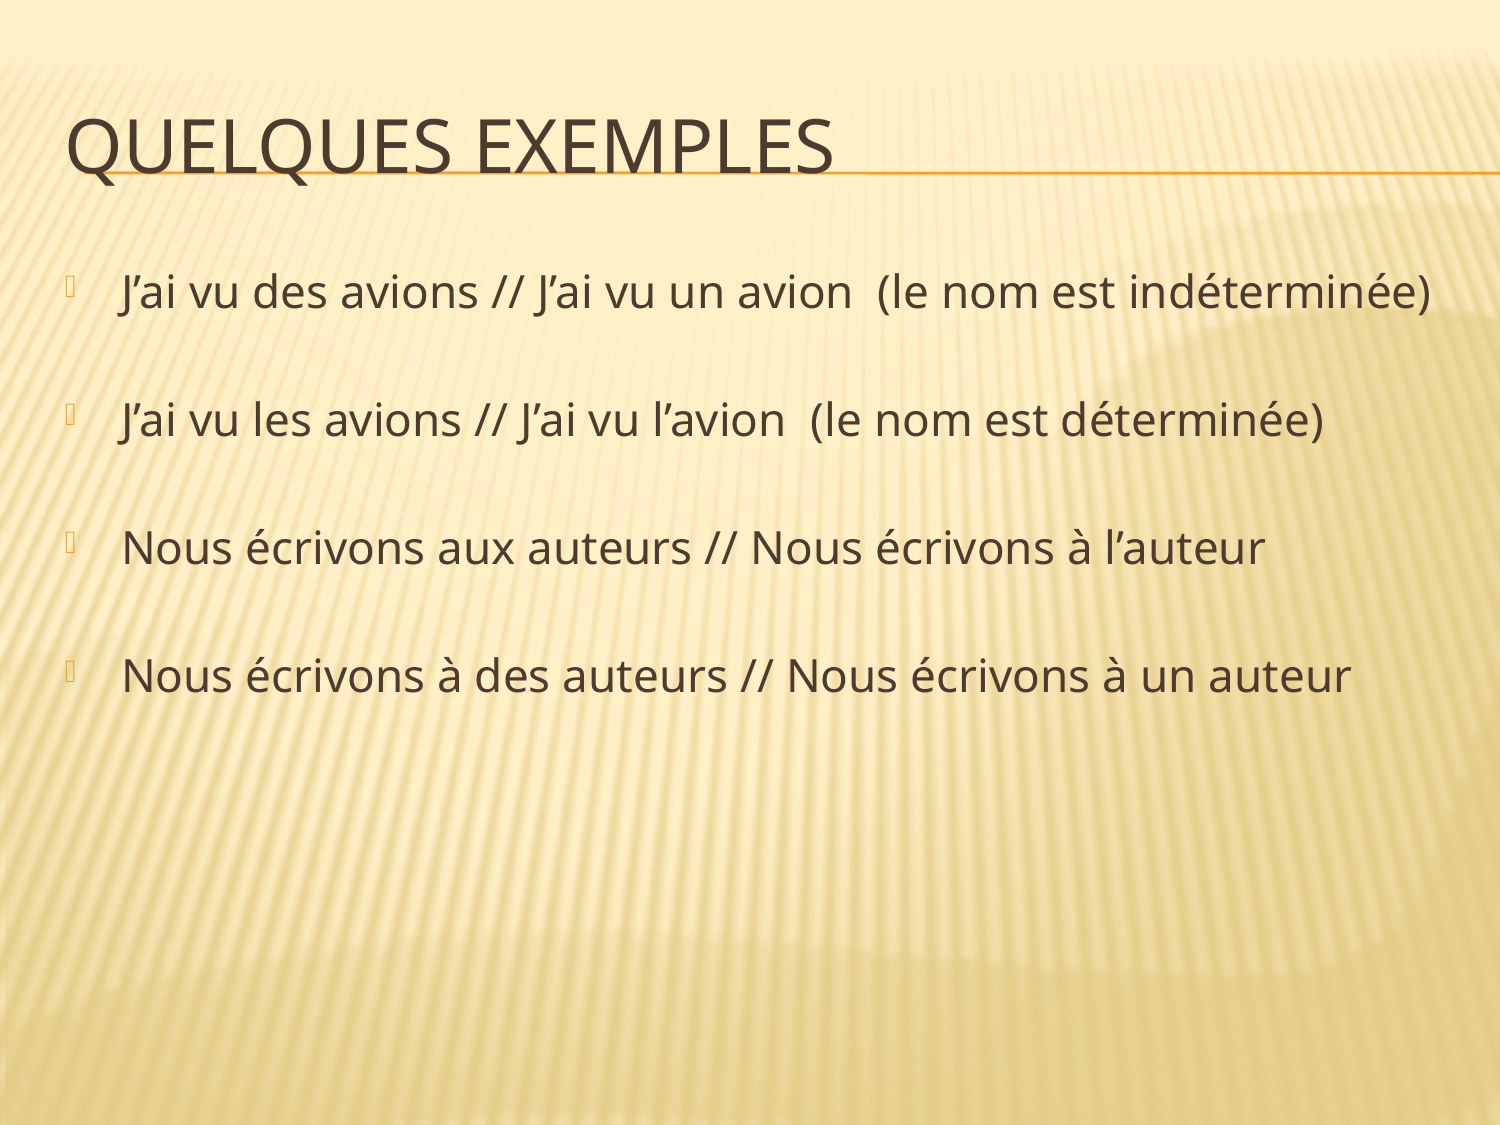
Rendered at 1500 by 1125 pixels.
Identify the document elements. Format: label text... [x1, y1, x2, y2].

list J’ai vu des avions // J’ai vu un avion (le nom est indéterminée) J’ai vu les avions // J’ai vu l’avion (le nom est déterminée) Nous écrivons aux auteurs // Nous écrivons à l’auteur Nous écrivons à des auteurs // Nous écrivons à un auteur [50, 254, 1475, 998]
title Quelques Exemples [50, 75, 1475, 213]
